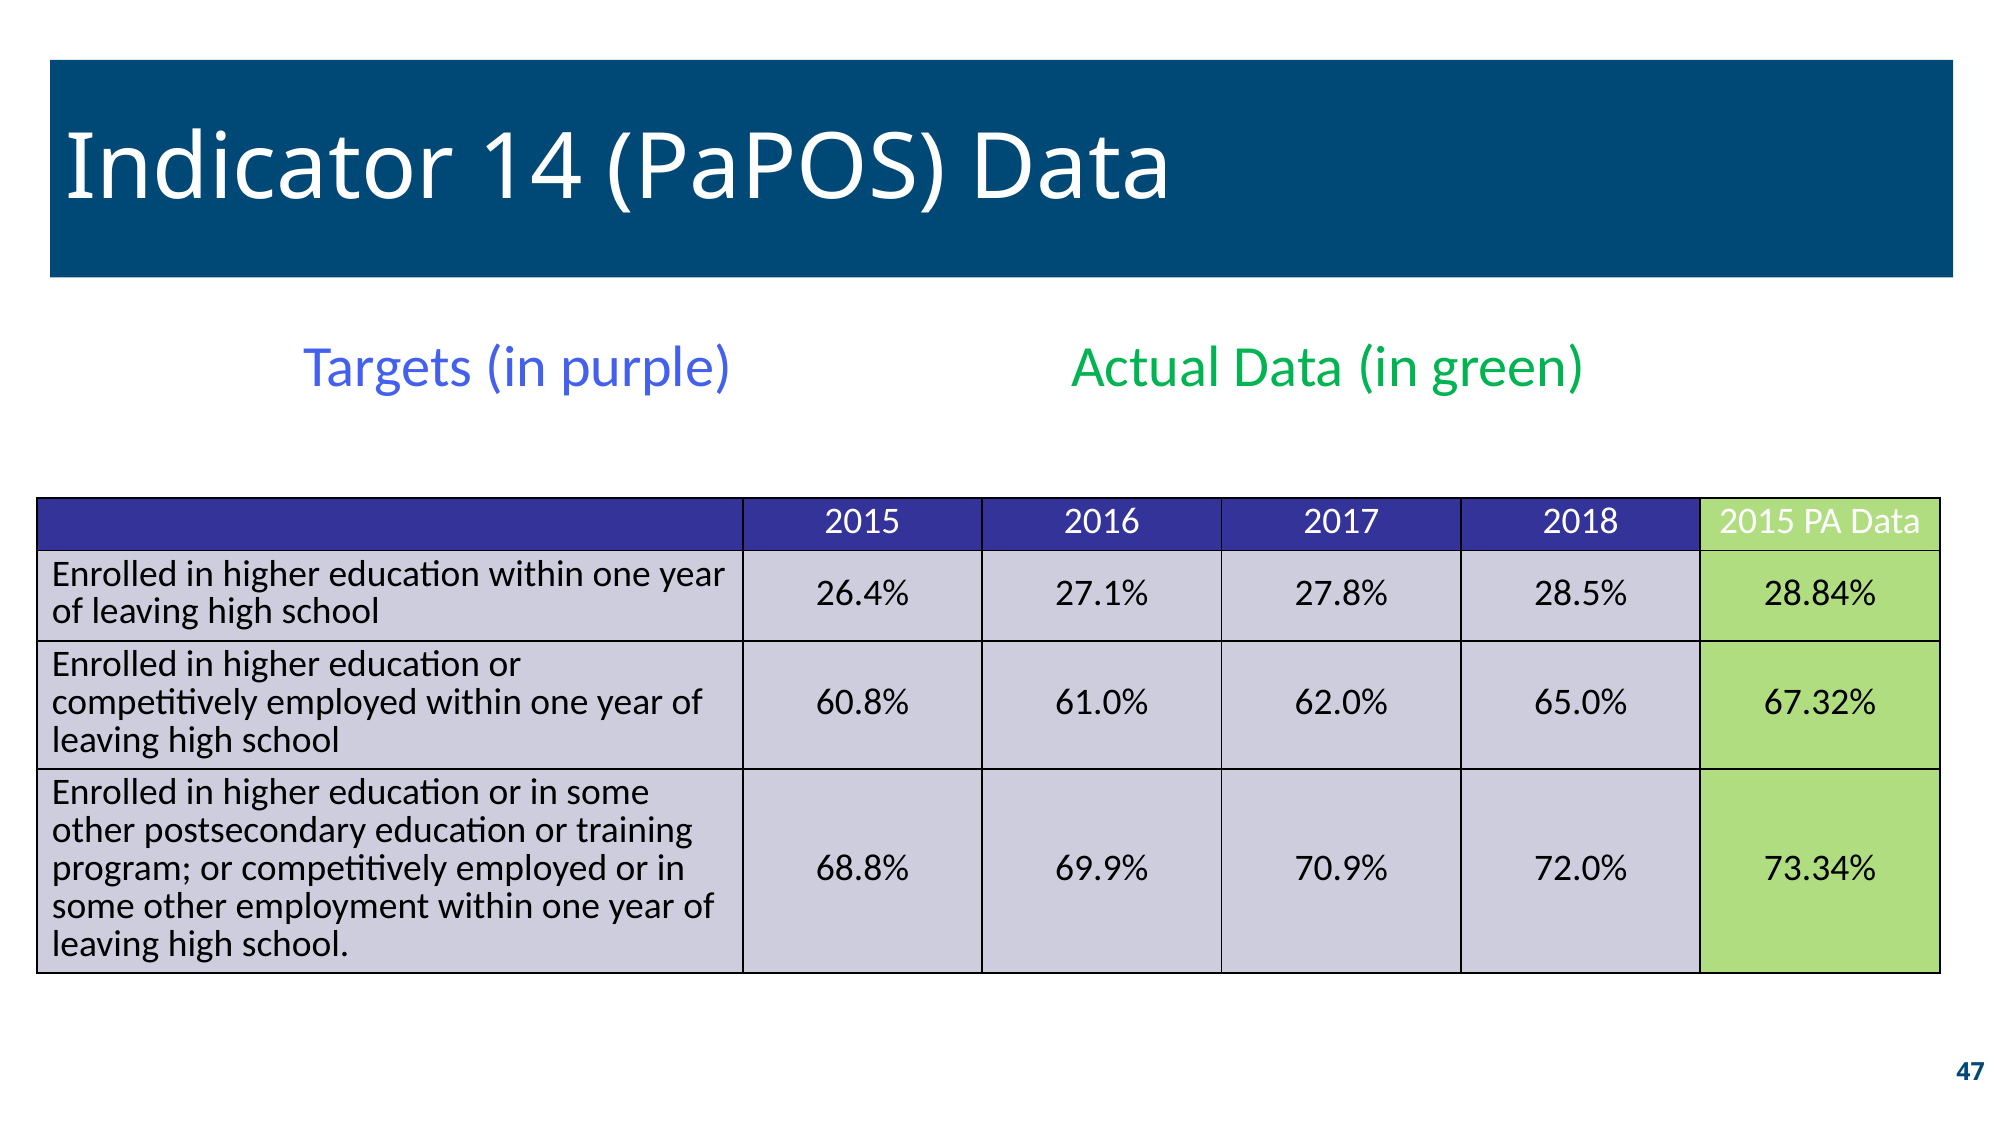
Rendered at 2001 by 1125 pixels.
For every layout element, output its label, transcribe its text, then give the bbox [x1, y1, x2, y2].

title Indicator 14 (PaPOS) Data [50, 59, 1954, 278]
table_cell 27.8% [1222, 551, 1460, 640]
table_header 2016 [983, 499, 1221, 550]
text_box Targets (in purple) Actual Data (in green) [288, 320, 1689, 405]
table_cell 28.84% [1701, 551, 1939, 640]
table_header [38, 499, 742, 550]
slide_number 47 [1550, 1042, 2000, 1103]
table_cell 61.0% [983, 642, 1221, 768]
table_cell Enrolled in higher education within one year of leaving high school [38, 551, 742, 640]
table_cell 70.9% [1222, 770, 1460, 972]
table_cell 67.32% [1701, 642, 1939, 768]
table_header 2018 [1462, 499, 1699, 550]
table_cell 73.34% [1701, 770, 1939, 972]
table_cell Enrolled in higher education or competitively employed within one year of leaving high school [38, 642, 742, 768]
table_header 2015 [744, 499, 981, 550]
table_header 2015 PA Data [1701, 499, 1939, 550]
table_cell 62.0% [1222, 642, 1460, 768]
table_cell 65.0% [1462, 642, 1699, 768]
table_cell Enrolled in higher education or in some other postsecondary education or training program; or competitively employed or in some other employment within one year of leaving high school. [38, 770, 742, 972]
table_cell 69.9% [983, 770, 1221, 972]
table_cell 72.0% [1462, 770, 1699, 972]
table_cell 68.8% [744, 770, 981, 972]
table_cell 26.4% [744, 551, 981, 640]
table_header 2017 [1222, 499, 1460, 550]
table_cell 60.8% [744, 642, 981, 768]
table_cell 28.5% [1462, 551, 1699, 640]
table_cell 27.1% [983, 551, 1221, 640]
